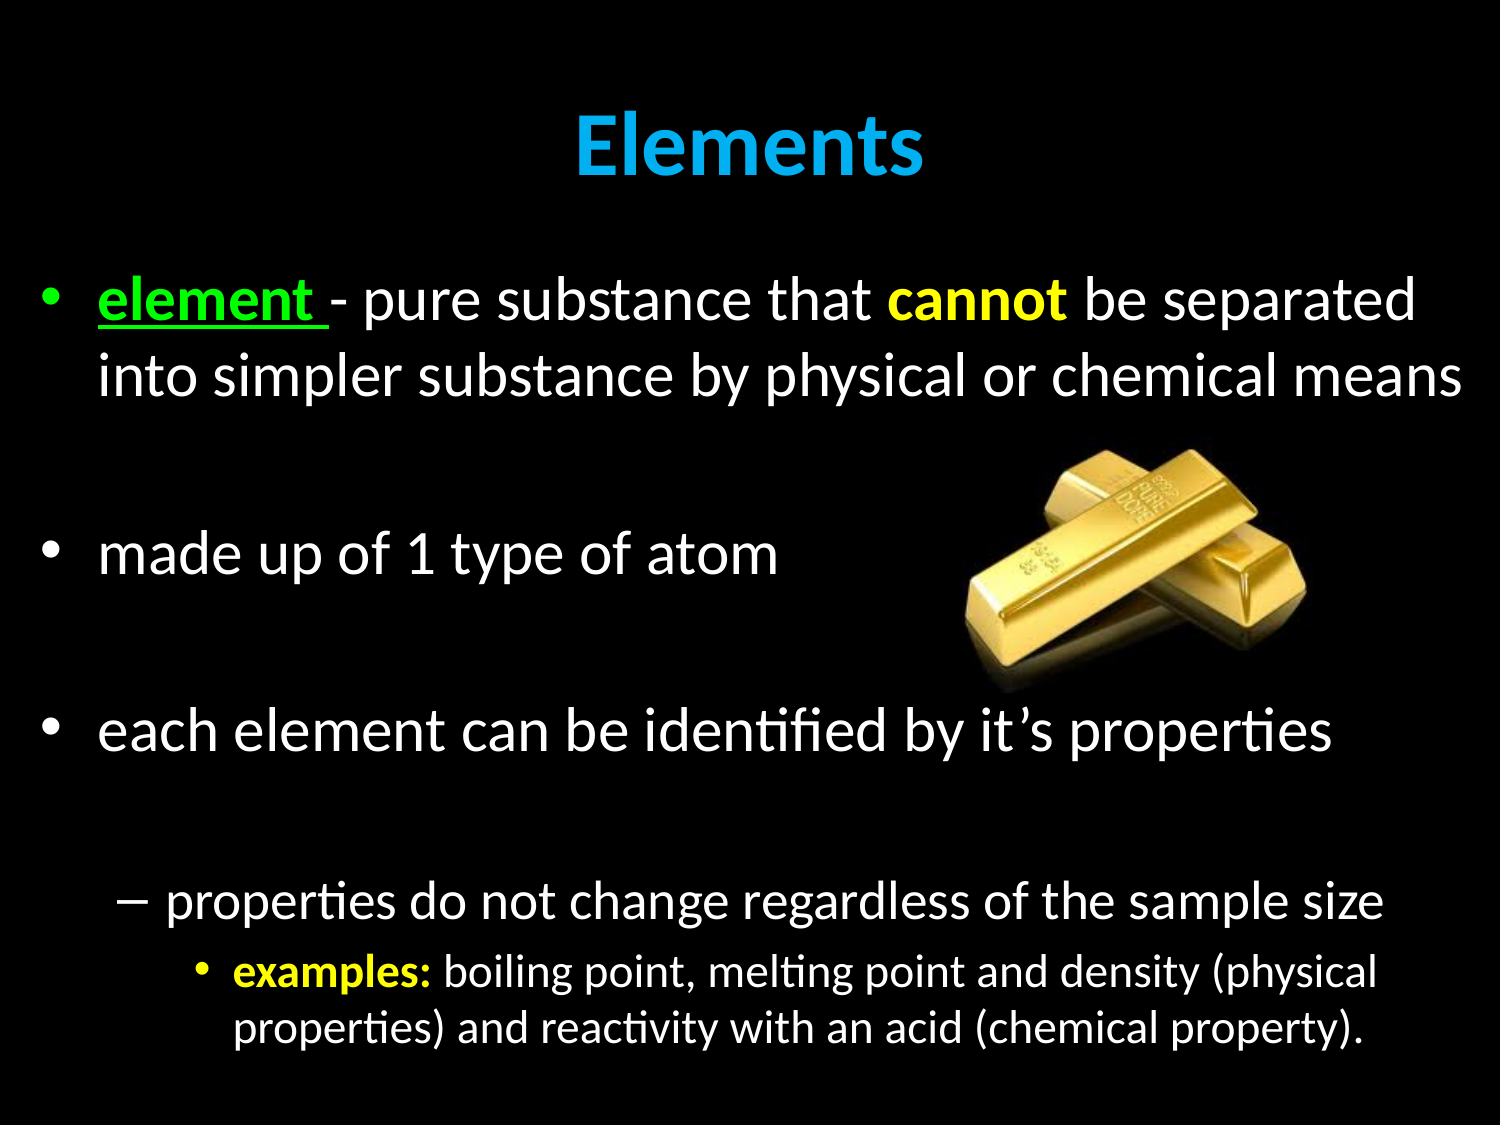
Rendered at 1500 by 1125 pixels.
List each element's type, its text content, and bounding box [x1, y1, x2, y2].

picture [912, 412, 1354, 693]
title Elements [75, 45, 1425, 233]
list element - pure substance that cannot be separated into simpler substance by physical or chemical means made up of 1 type of atom each element can be identified by it’s properties properties do not change regardless of the sample size examples: boiling point, melting point and density (physical properties) and reactivity with an acid (chemical property). [24, 249, 1488, 1088]
